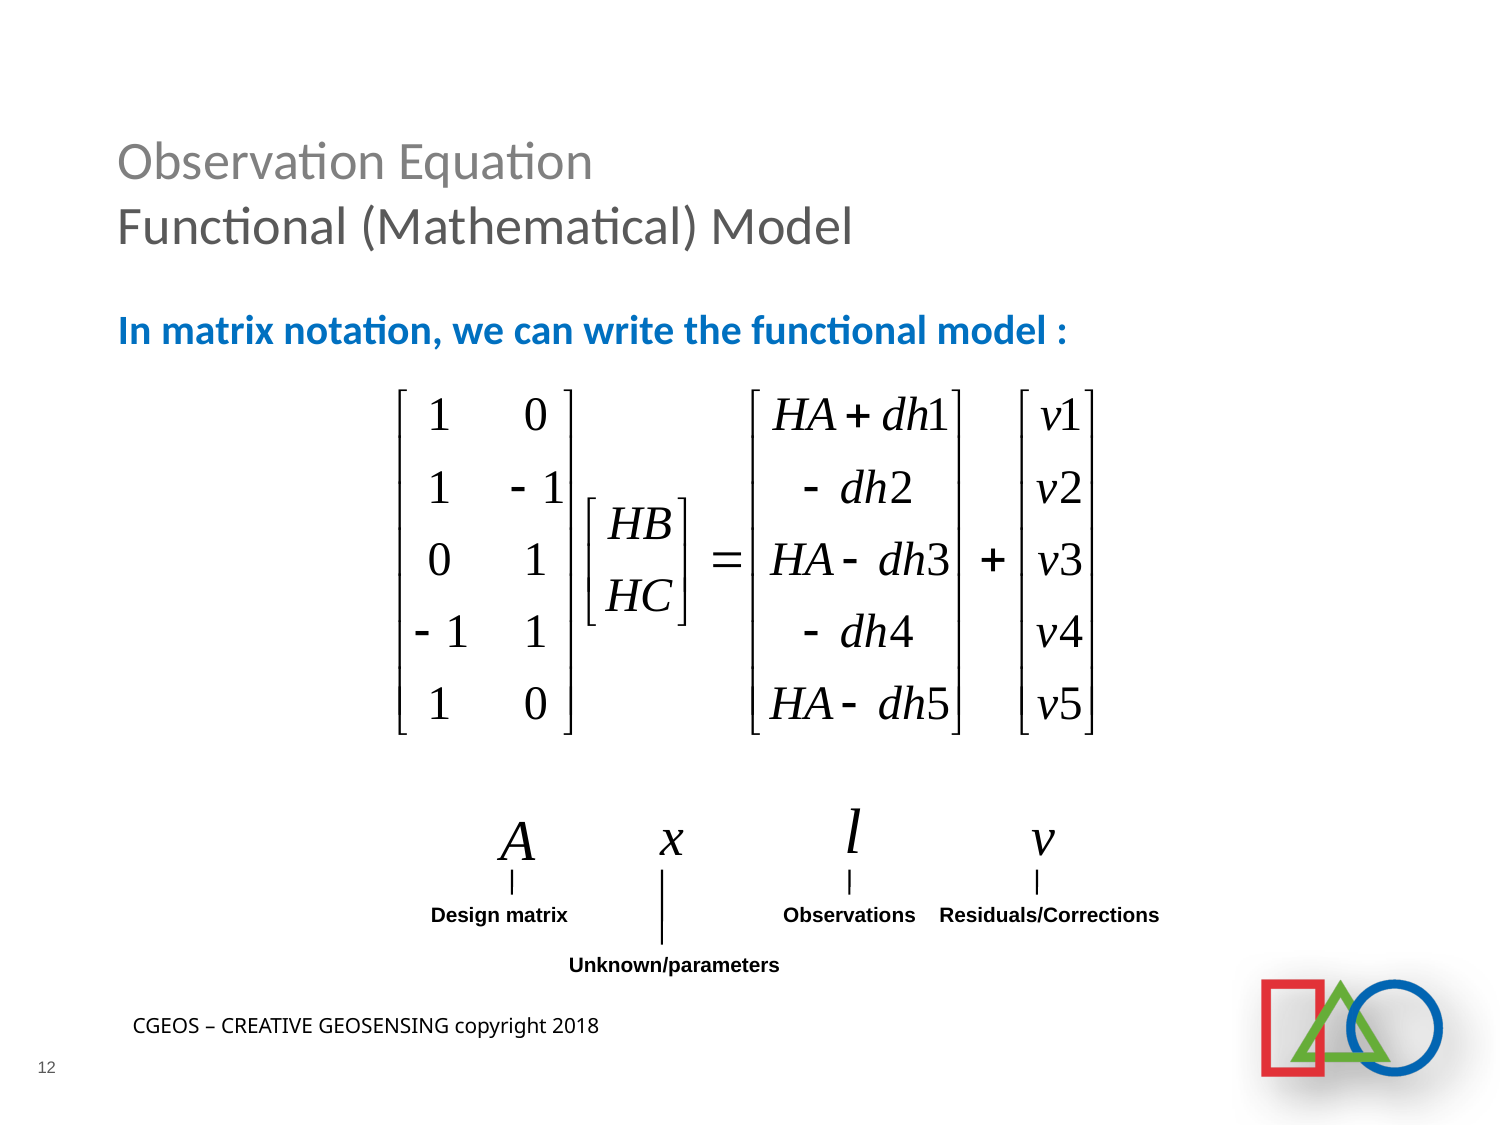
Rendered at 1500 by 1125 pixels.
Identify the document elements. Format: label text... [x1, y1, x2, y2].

picture [1253, 968, 1450, 1083]
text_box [486, 806, 545, 870]
text_box Observations [699, 894, 899, 935]
text_box Design matrix [349, 894, 650, 935]
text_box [1024, 819, 1065, 870]
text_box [649, 819, 695, 870]
text_box Unknown/parameters [524, 944, 825, 985]
title Observation Equation Functional (Mathematical) Model [117, 117, 1447, 266]
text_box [836, 794, 874, 870]
list In matrix notation, we can write the functional model : [117, 295, 1447, 945]
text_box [386, 381, 1113, 743]
text_box Residuals/Corrections [899, 894, 1200, 935]
